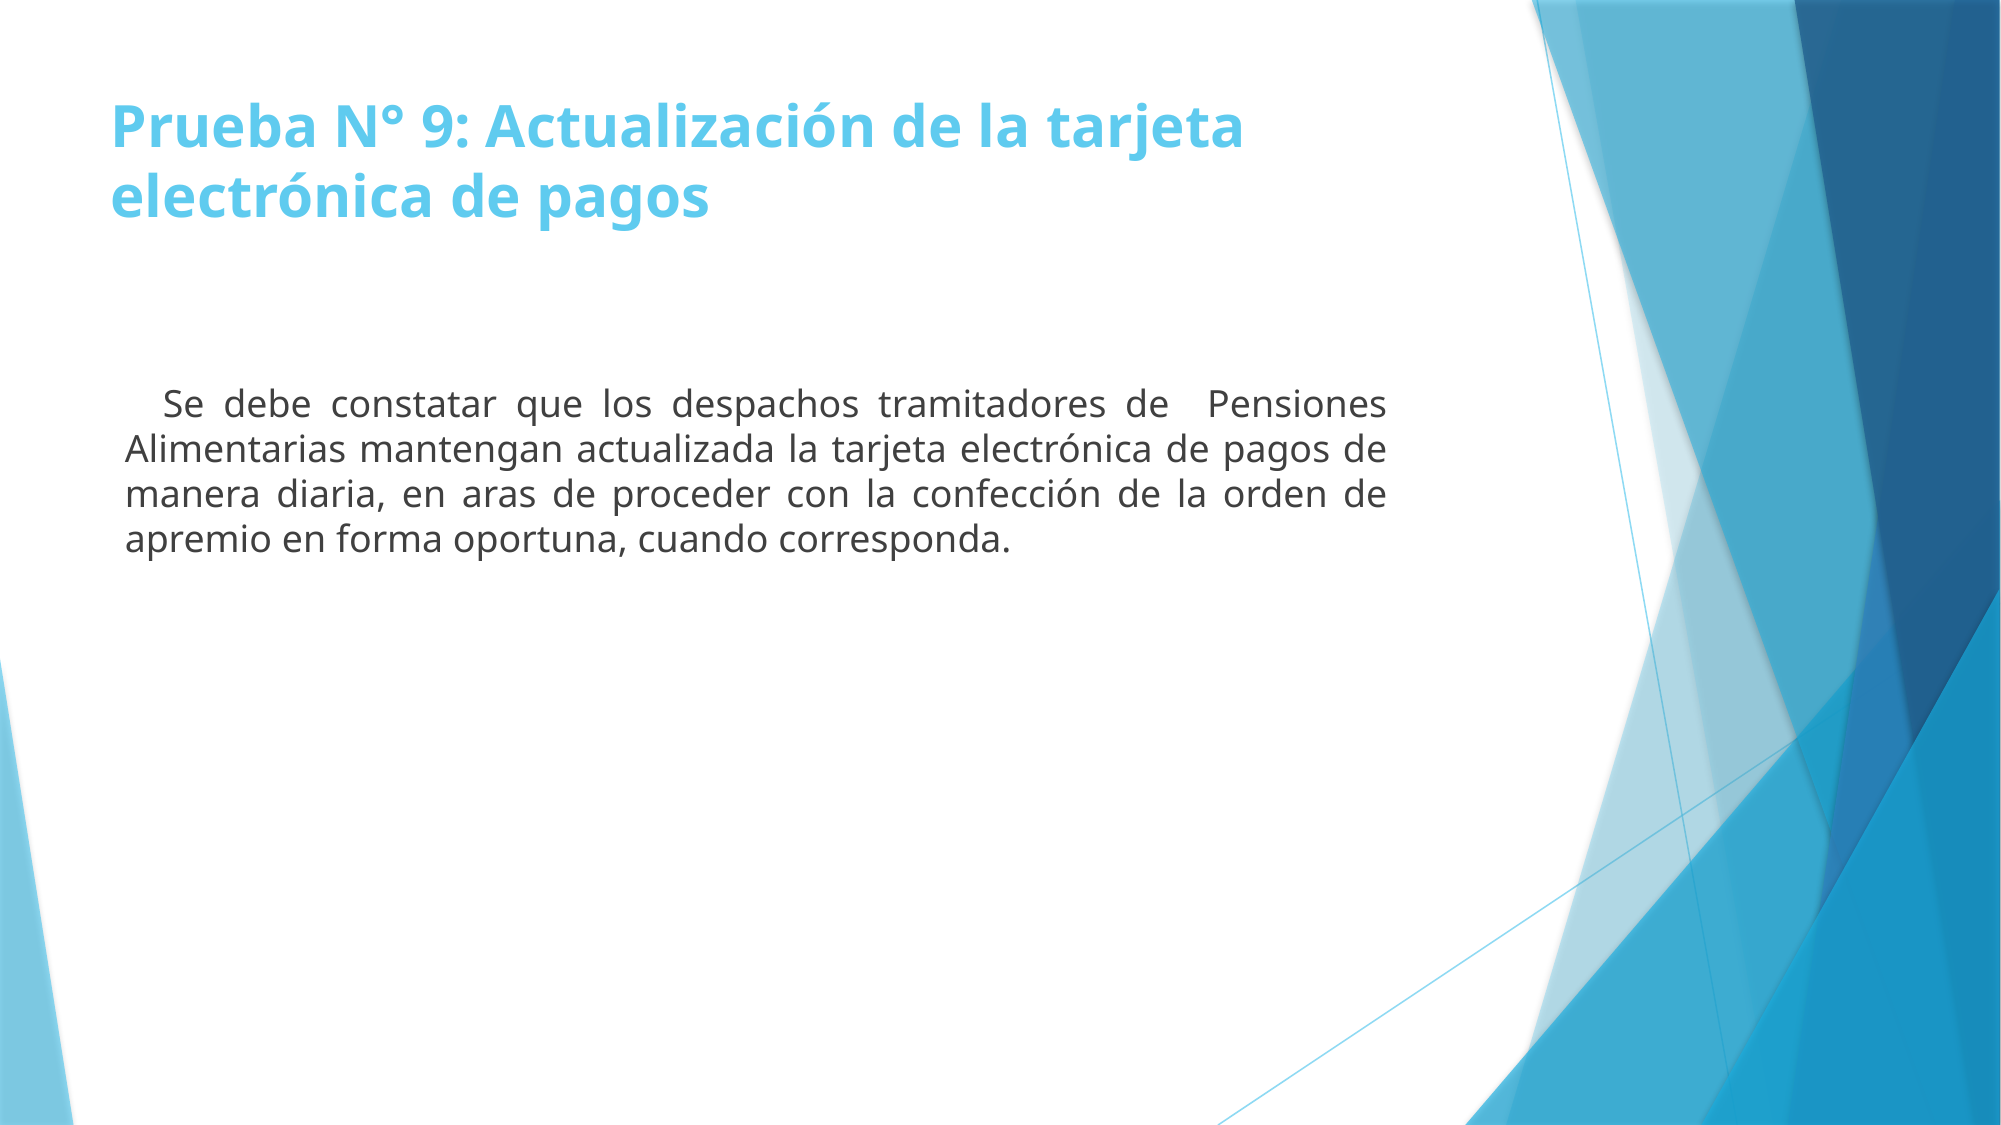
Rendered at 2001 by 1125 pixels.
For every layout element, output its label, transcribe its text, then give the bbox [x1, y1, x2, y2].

list Se debe constatar que los despachos tramitadores de Pensiones Alimentarias mantengan actualizada la tarjeta electrónica de pagos de manera diaria, en aras de proceder con la confección de la orden de apremio en forma oportuna, cuando corresponda. [53, 306, 1404, 879]
title Prueba N° 9: Actualización de la tarjeta electrónica de pagos [95, 81, 1362, 242]
